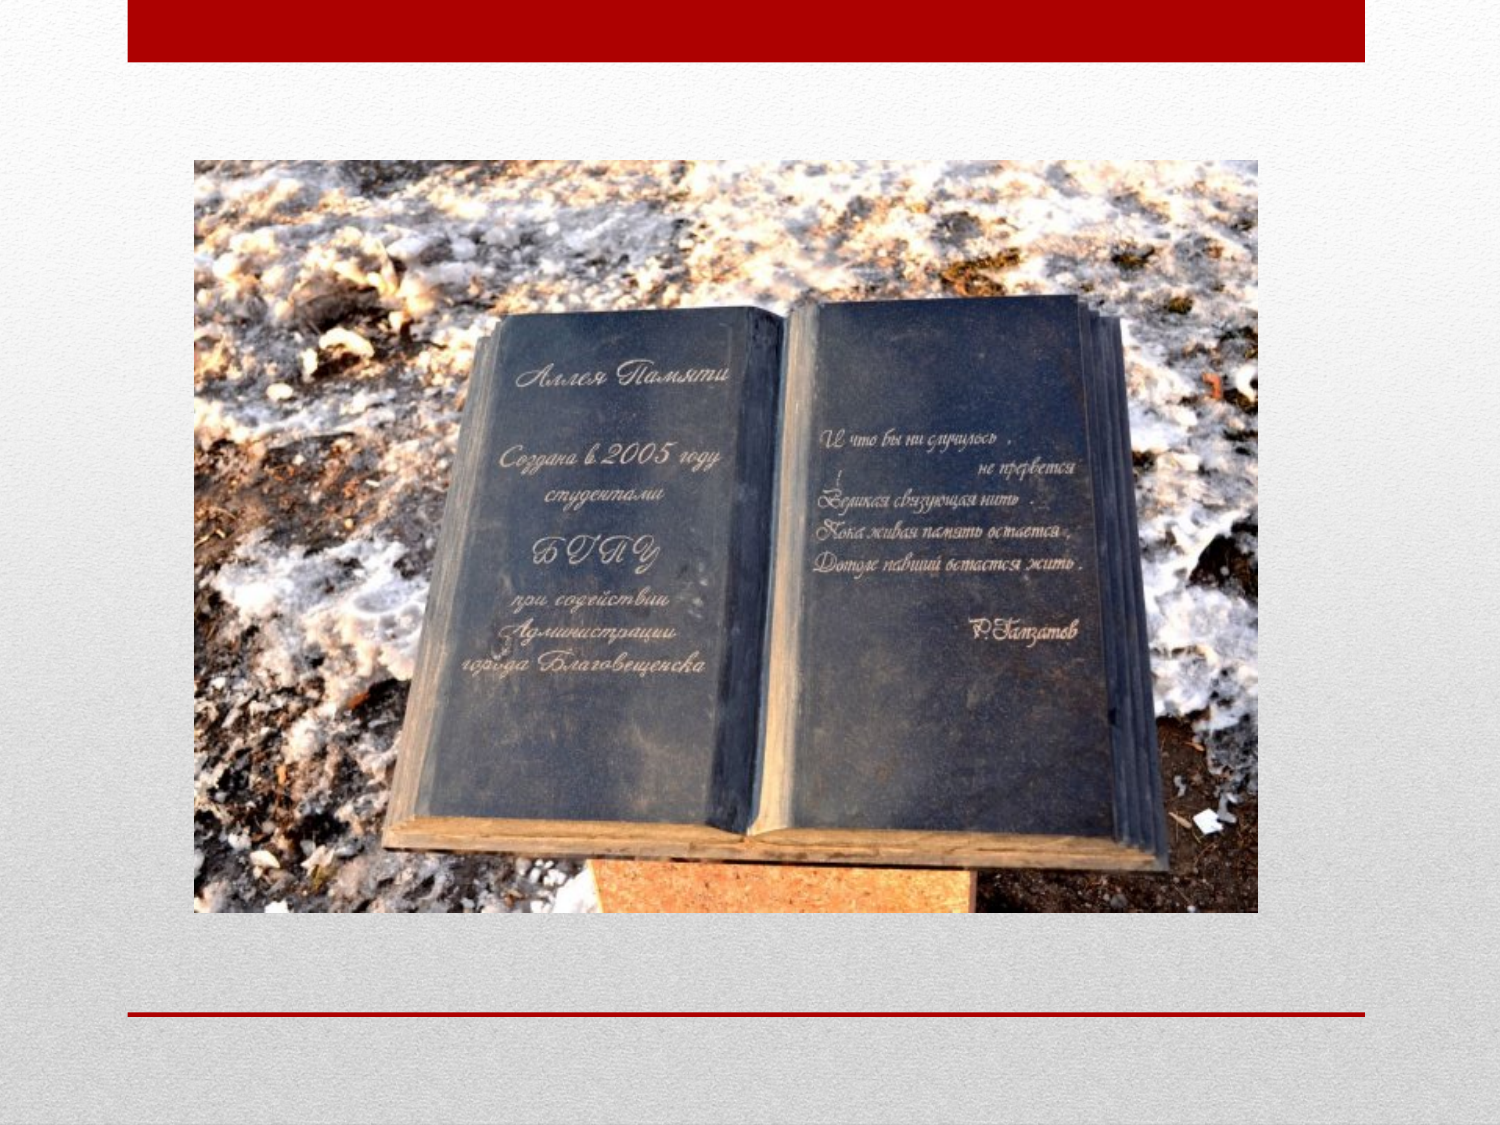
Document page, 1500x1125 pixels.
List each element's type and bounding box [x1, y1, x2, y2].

picture [193, 160, 1259, 914]
